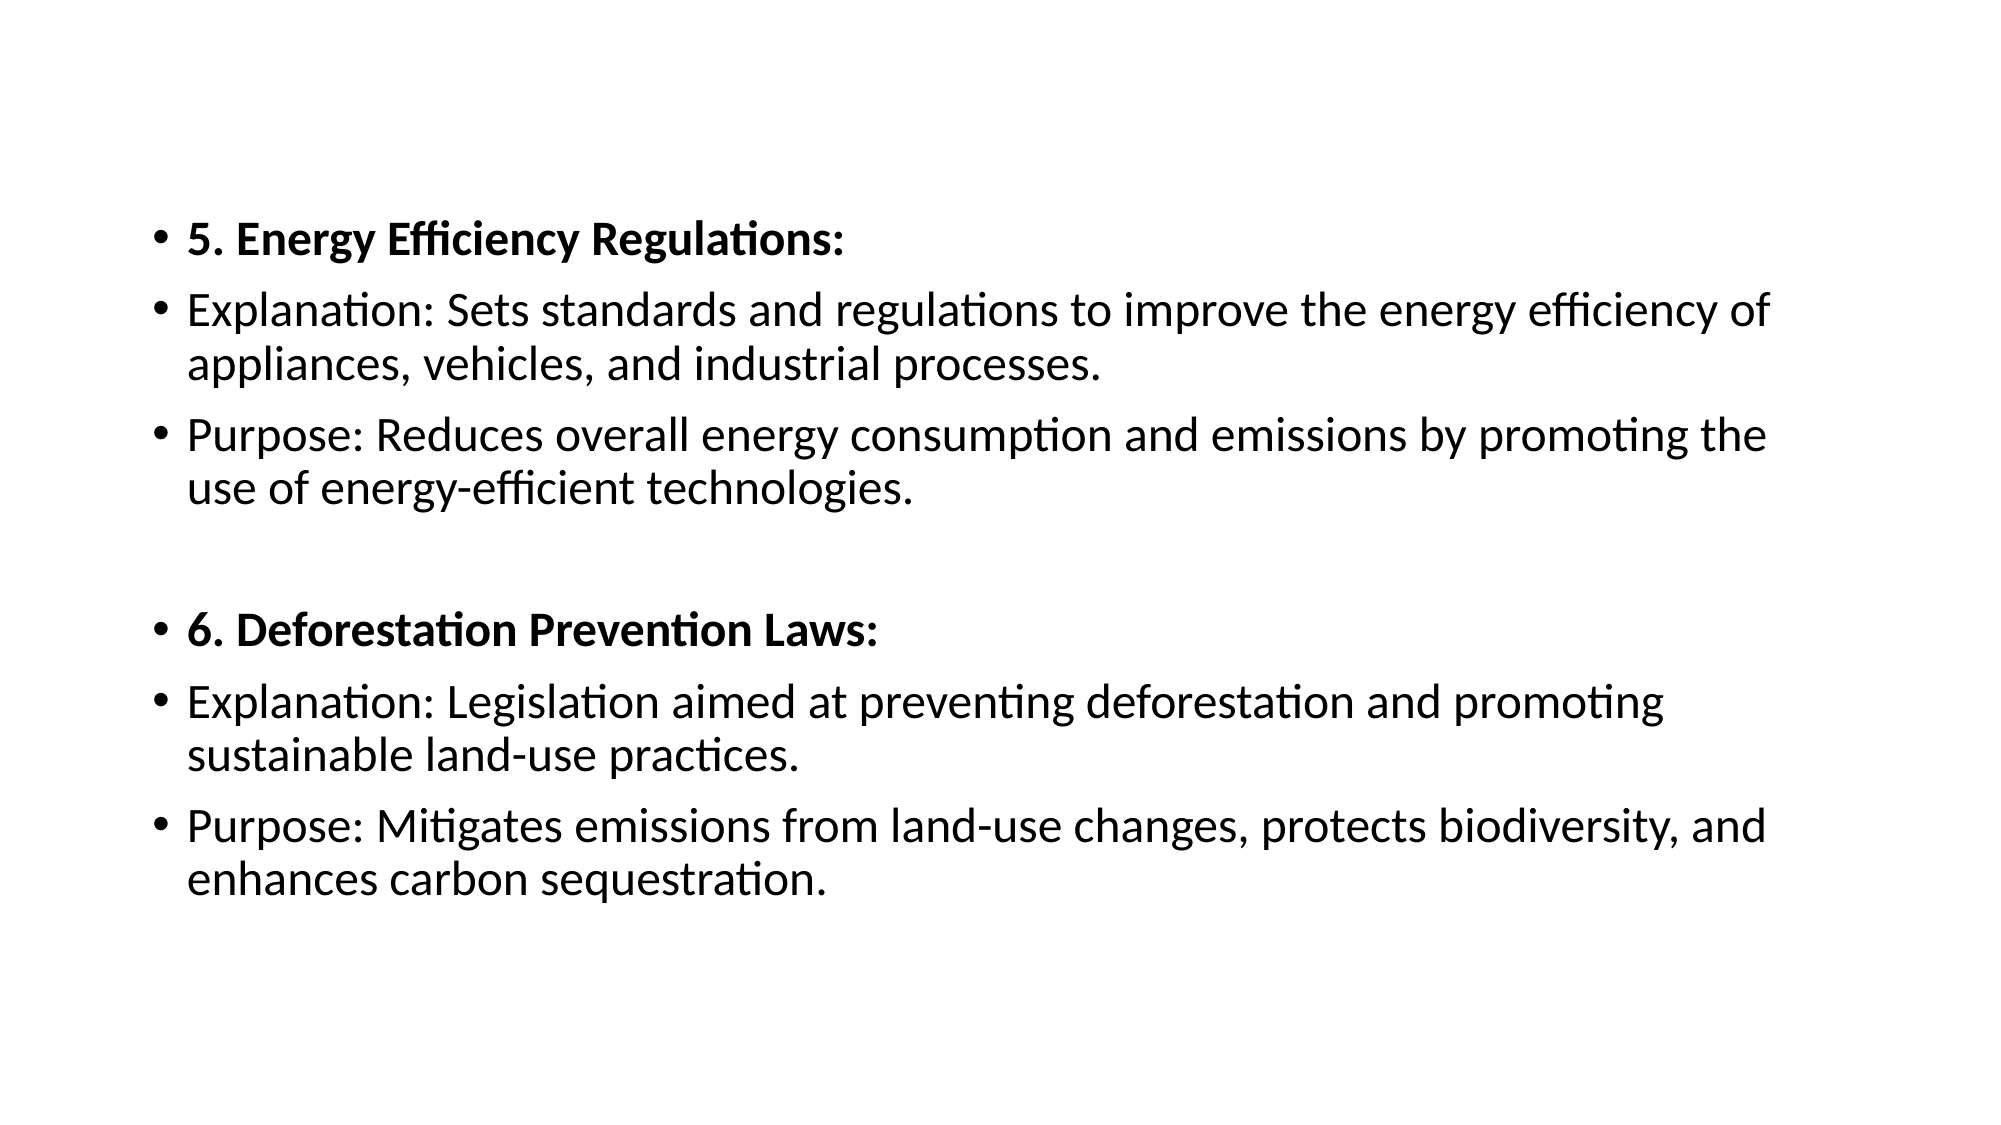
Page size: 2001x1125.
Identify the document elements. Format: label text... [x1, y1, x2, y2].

list 5. Energy Efficiency Regulations: Explanation: Sets standards and regulations to improve the energy efficiency of appliances, vehicles, and industrial processes. Purpose: Reduces overall energy consumption and emissions by promoting the use of energy-efficient technologies. 6. Deforestation Prevention Laws: Explanation: Legislation aimed at preventing deforestation and promoting sustainable land-use practices. Purpose: Mitigates emissions from land-use changes, protects biodiversity, and enhances carbon sequestration. [137, 205, 1863, 920]
